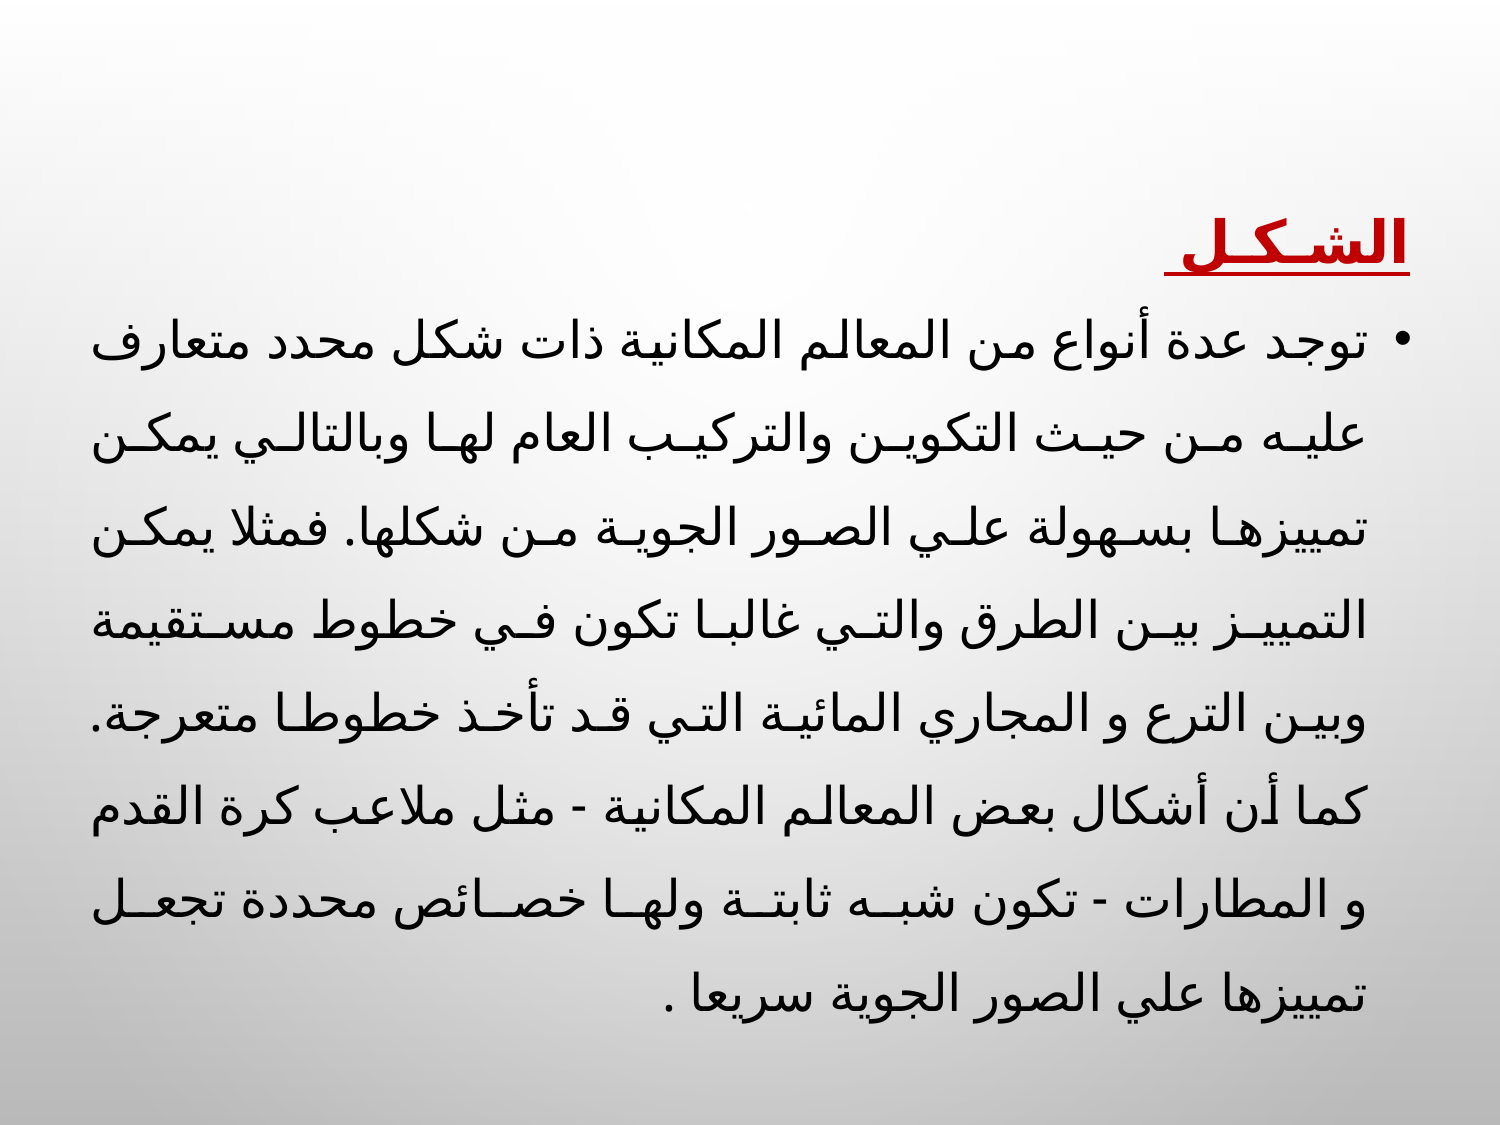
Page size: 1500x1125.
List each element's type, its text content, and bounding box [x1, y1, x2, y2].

picture [0, 0, 1500, 1125]
list الشـكـل توجد عدة أنواع من المعالم المكانية ذات شكل محدد متعارف عليه من حيث التكوين والتركيب العام لھا وبالتالي يمكن تمييزها بسهولة علي الصور الجوية من شكلها. فمثلا يمكن التمييز بين الطرق والتي غالبا تكون في خطوط مستقيمة وبين الترع و المجاري المائية التي قد تأخذ خطوطا متعرجة. كما أن أشكال بعض المعالم المكانية - مثل ملاعب كرة القدم و المطارات - تكون شبه ثابتة ولھا خصائص محددة تجعل تمييزها علي الصور الجوية سريعا . [75, 161, 1425, 1035]
